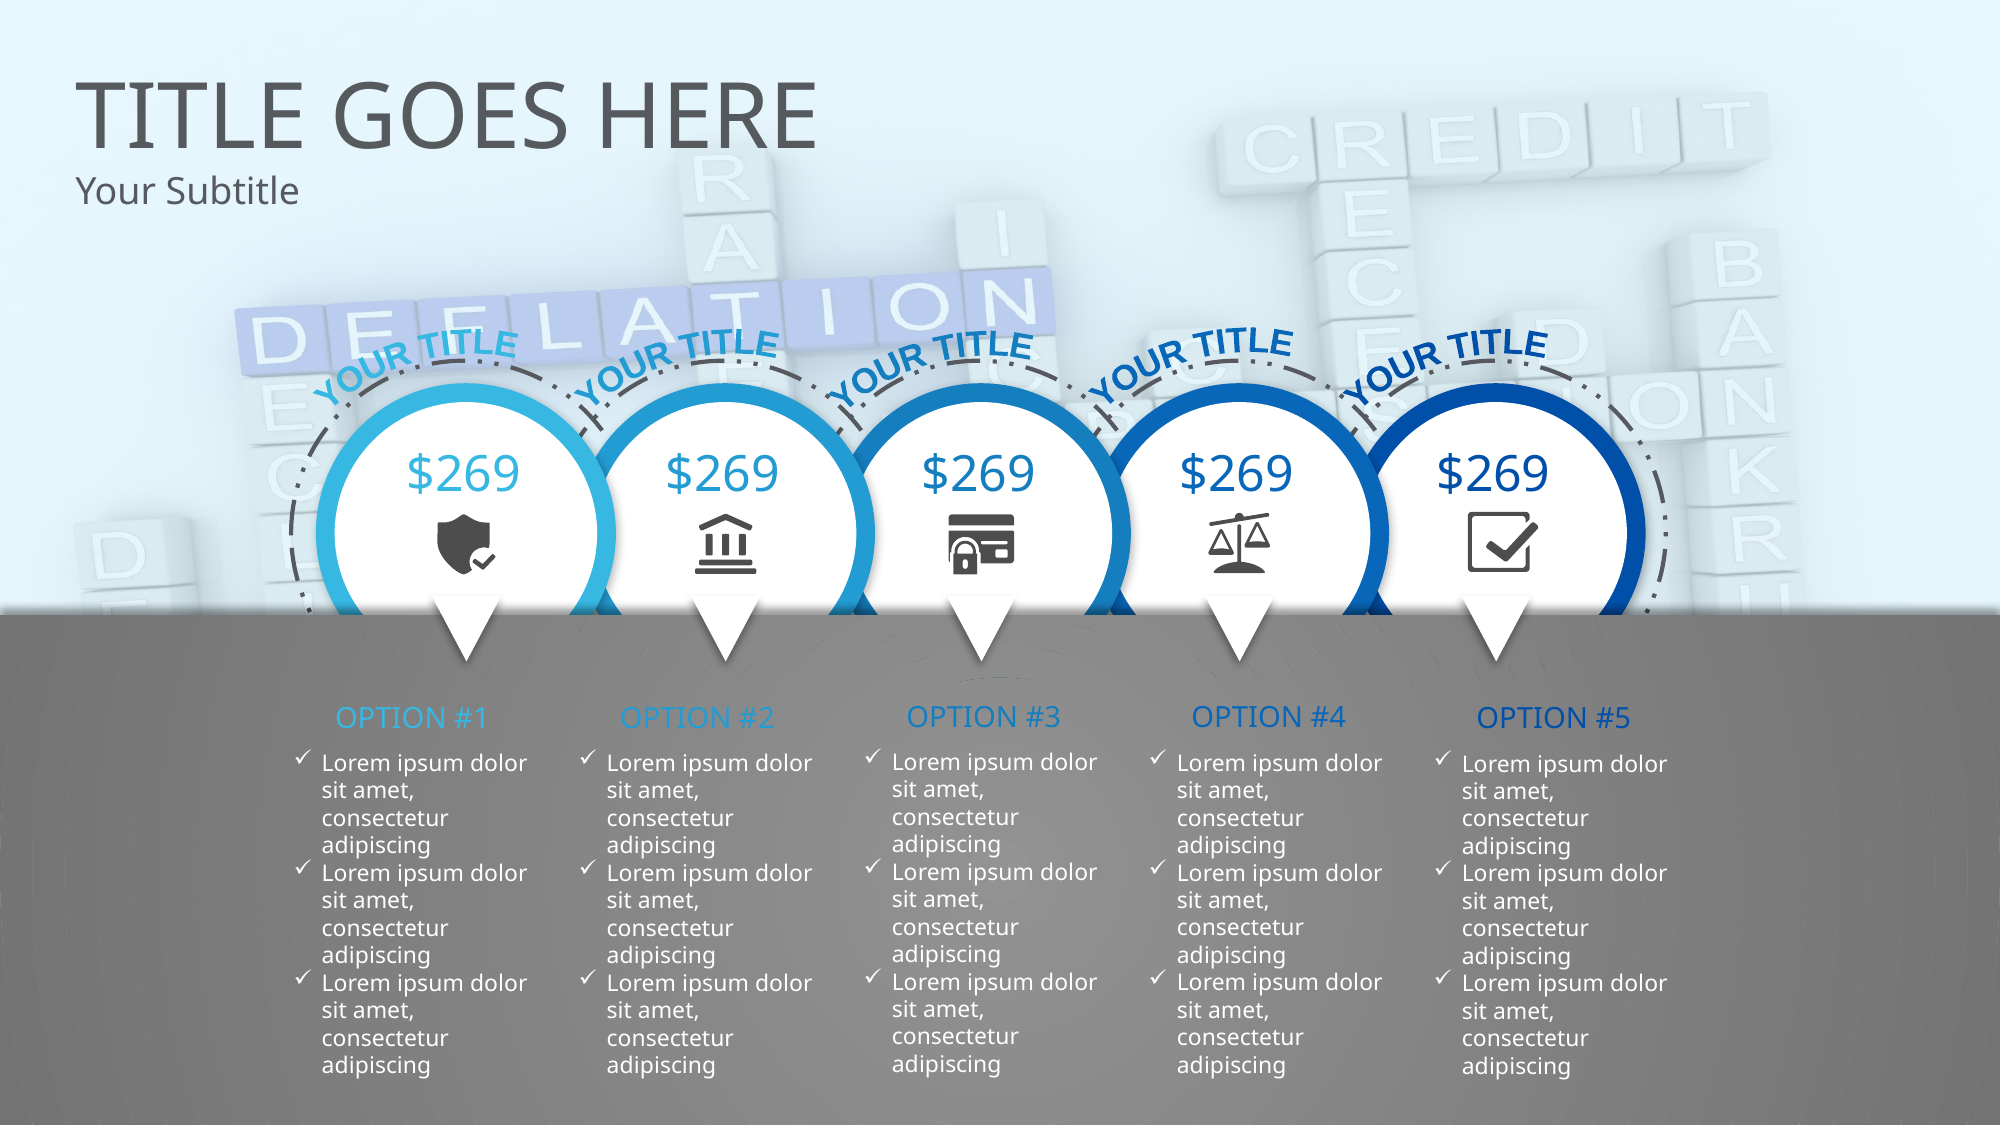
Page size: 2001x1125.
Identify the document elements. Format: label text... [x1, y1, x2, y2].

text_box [315, 383, 616, 684]
text_box OPTION #5 Lorem ipsum dolor sit amet, consectetur adipiscing Lorem ipsum dolor sit amet, consectetur adipiscing Lorem ipsum dolor sit amet, consectetur adipiscing [1418, 692, 1689, 1111]
text_box OPTION #1 Lorem ipsum dolor sit amet, consectetur adipiscing Lorem ipsum dolor sit amet, consectetur adipiscing Lorem ipsum dolor sit amet, consectetur adipiscing [278, 691, 547, 1111]
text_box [1131, 383, 1390, 684]
text_box OPTION #4 Lorem ipsum dolor sit amet, consectetur adipiscing Lorem ipsum dolor sit amet, consectetur adipiscing Lorem ipsum dolor sit amet, consectetur adipiscing [1133, 691, 1404, 1111]
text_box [1390, 383, 1646, 684]
text_box [1646, 450, 1667, 604]
text_box [290, 443, 315, 604]
text_box LOREM IPSUM DOLOR [0, 0, 2000, 605]
text_box [376, 359, 551, 383]
text_box TITLE GOES HERE Your Subtitle [60, 49, 1036, 220]
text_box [694, 513, 757, 574]
text_box [1406, 359, 1581, 383]
text_box OPTION #2 Lorem ipsum dolor sit amet, consectetur adipiscing Lorem ipsum dolor sit amet, consectetur adipiscing Lorem ipsum dolor sit amet, consectetur adipiscing [563, 691, 831, 1111]
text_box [1208, 512, 1270, 573]
text_box OPTION #3 Lorem ipsum dolor sit amet, consectetur adipiscing Lorem ipsum dolor sit amet, consectetur adipiscing Lorem ipsum dolor sit amet, consectetur adipiscing [848, 690, 1119, 1110]
text_box [635, 359, 810, 383]
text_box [616, 383, 875, 684]
text_box [0, 614, 2000, 1125]
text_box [437, 514, 496, 575]
text_box [891, 359, 1066, 383]
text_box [948, 514, 1015, 575]
text_box [1149, 359, 1324, 383]
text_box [1467, 511, 1539, 572]
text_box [875, 383, 1131, 684]
